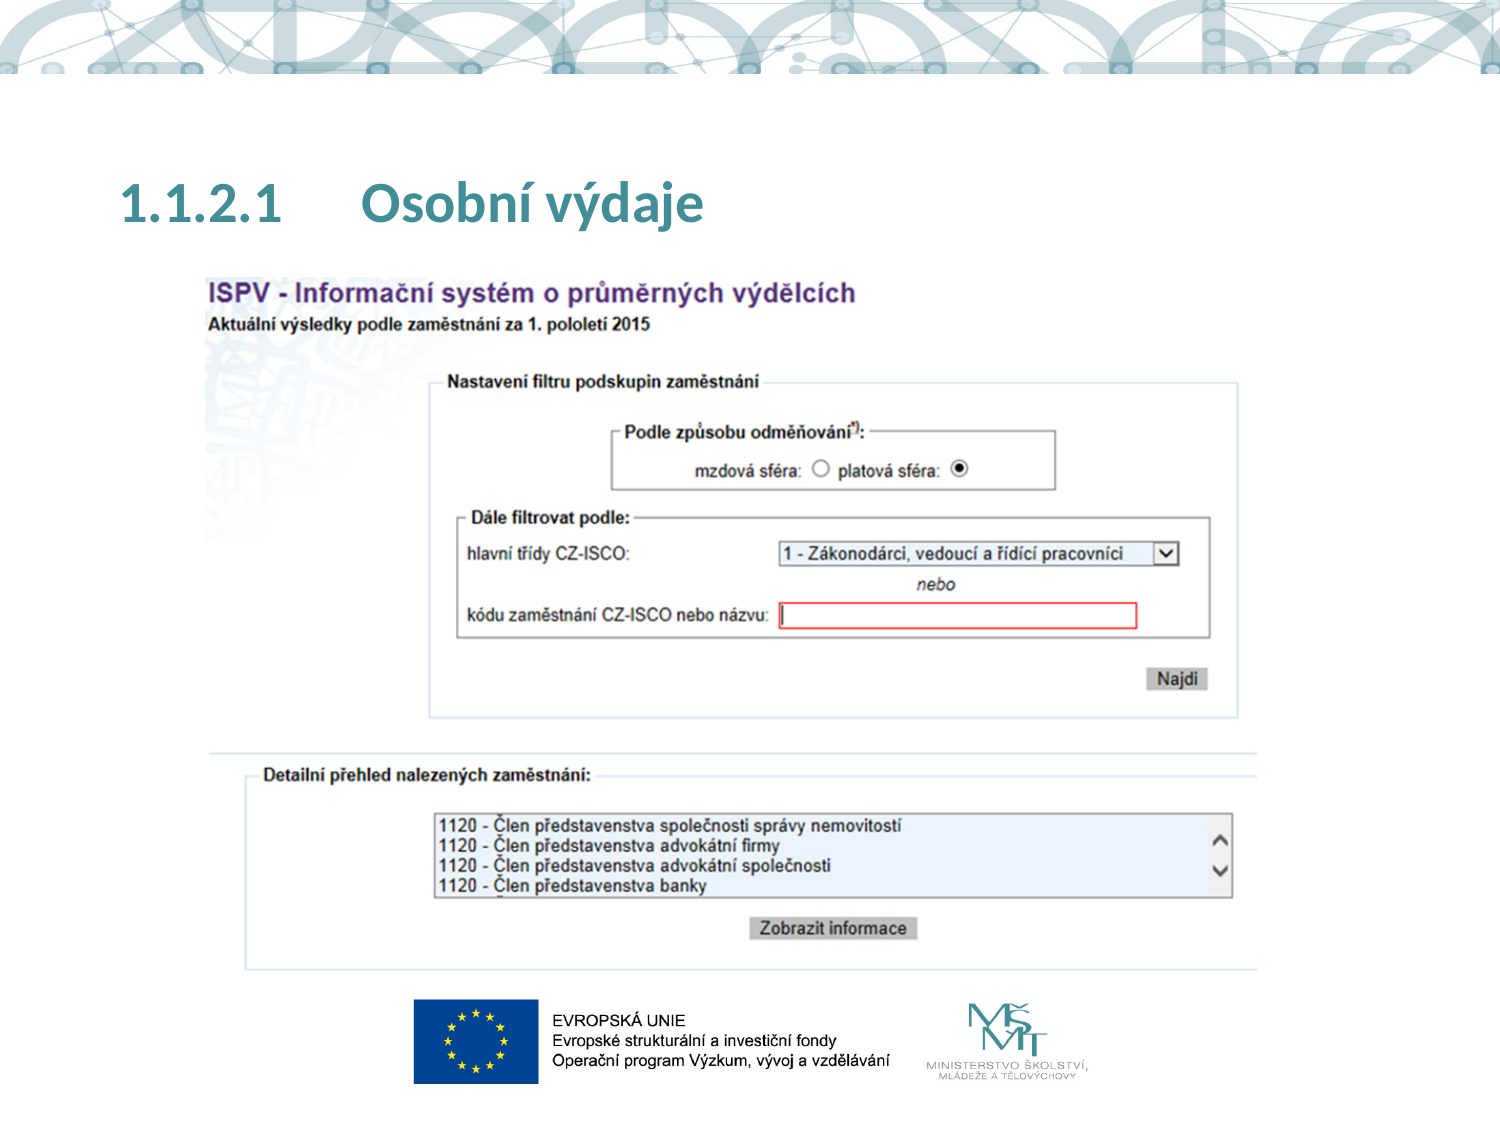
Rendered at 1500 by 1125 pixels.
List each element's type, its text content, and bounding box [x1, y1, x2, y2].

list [205, 277, 1257, 973]
title 1.1.2.1 Osobní výdaje [103, 129, 1397, 278]
picture [371, 973, 1129, 1125]
picture [0, 0, 1500, 74]
